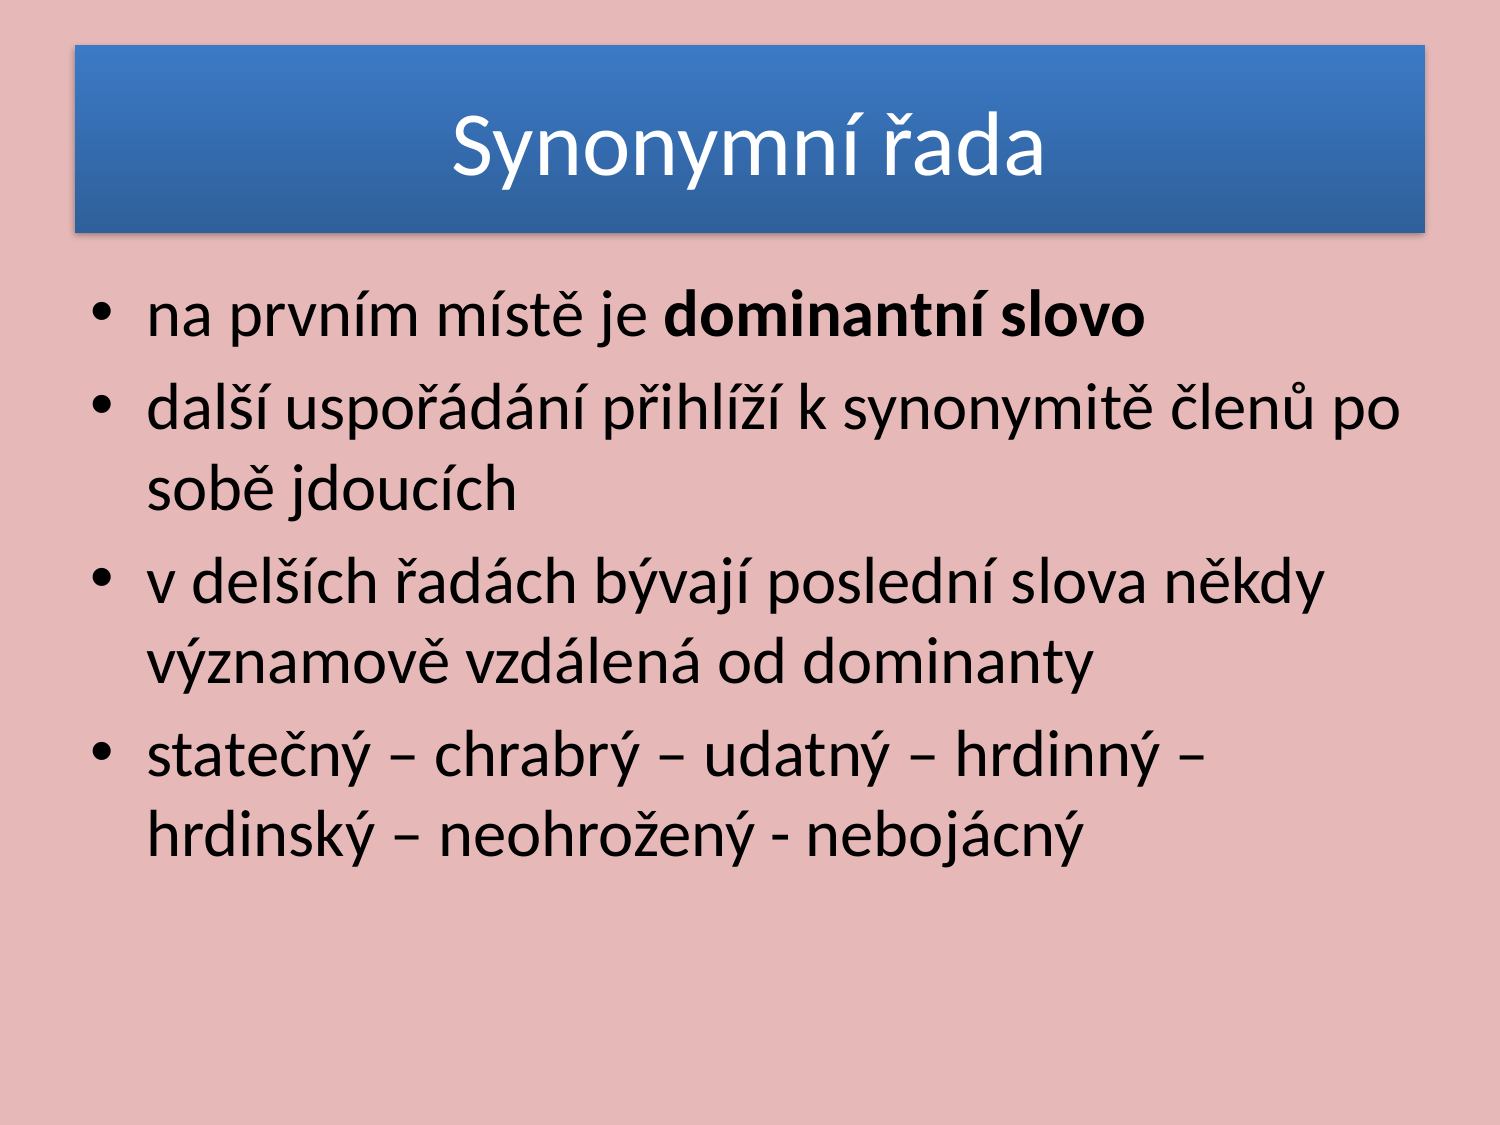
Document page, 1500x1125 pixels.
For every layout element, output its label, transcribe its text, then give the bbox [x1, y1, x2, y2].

title Synonymní řada [75, 45, 1425, 233]
list na prvním místě je dominantní slovo další uspořádání přihlíží k synonymitě členů po sobě jdoucích v delších řadách bývají poslední slova někdy významově vzdálená od dominanty statečný – chrabrý – udatný – hrdinný – hrdinský – neohrožený - nebojácný [75, 262, 1425, 1005]
